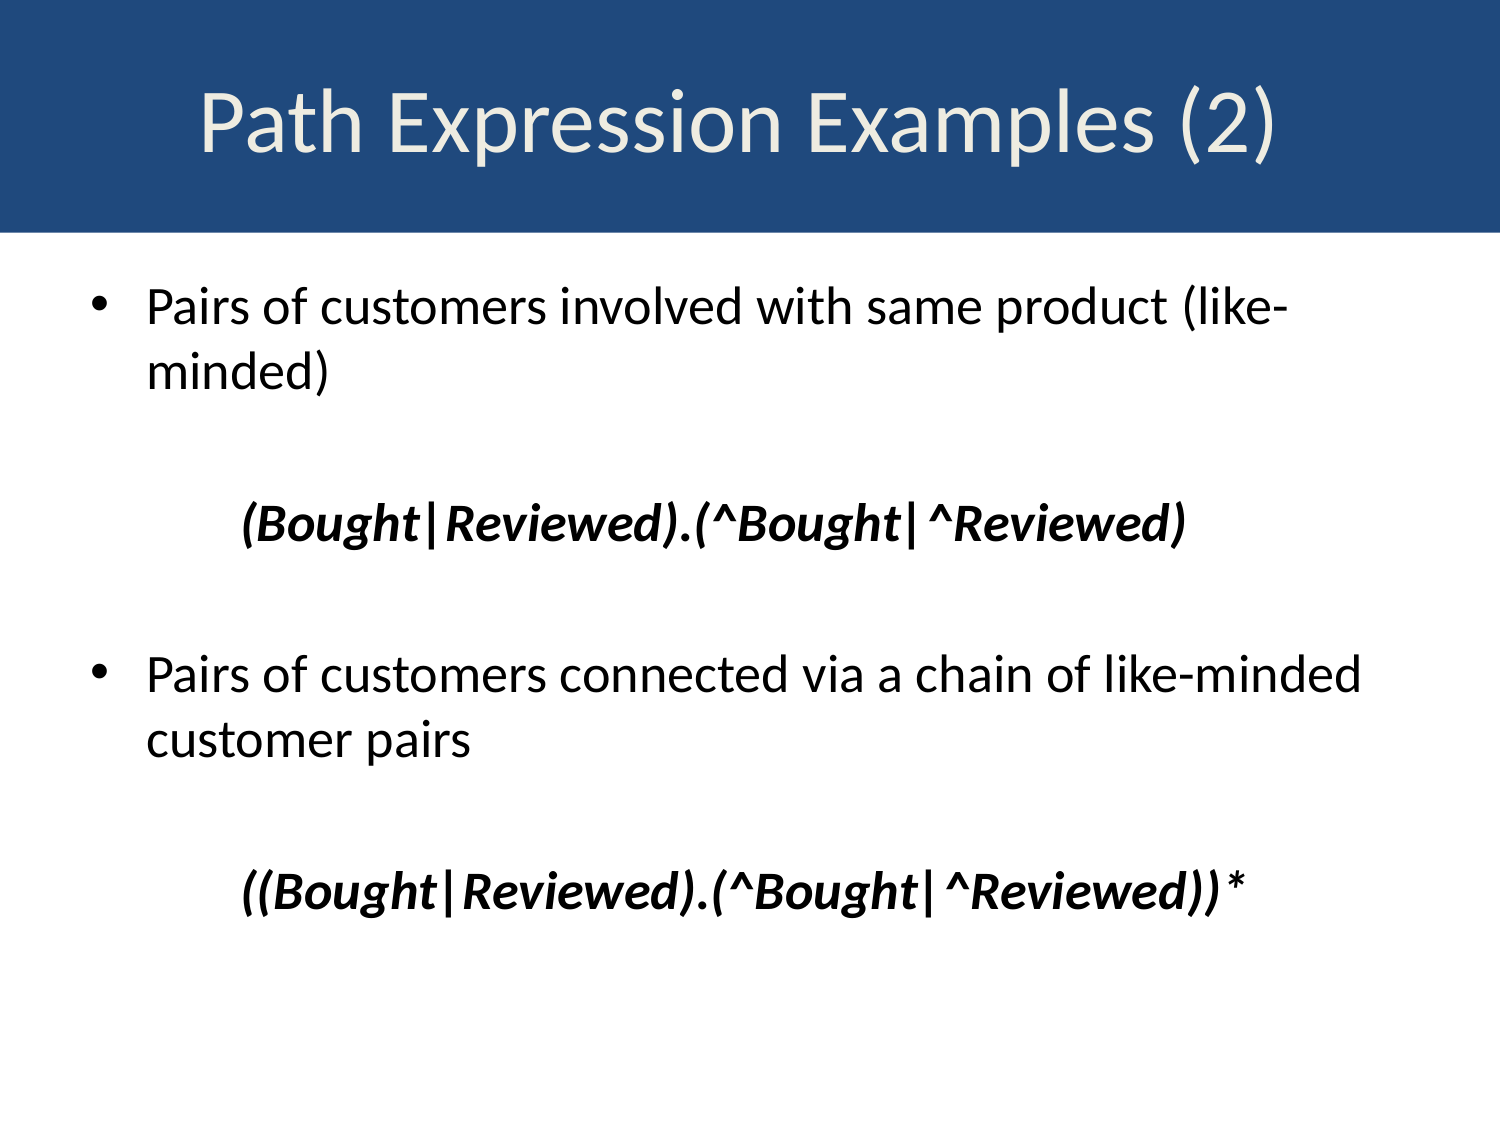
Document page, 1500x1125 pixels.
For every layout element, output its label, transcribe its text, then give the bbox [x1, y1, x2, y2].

list Pairs of customers involved with same product (like-minded) (Bought|Reviewed).(^Bought|^Reviewed) Pairs of customers connected via a chain of like-minded customer pairs ((Bought|Reviewed).(^Bought|^Reviewed))* [75, 262, 1425, 1005]
title Path Expression Examples (2) [0, 0, 1500, 233]
